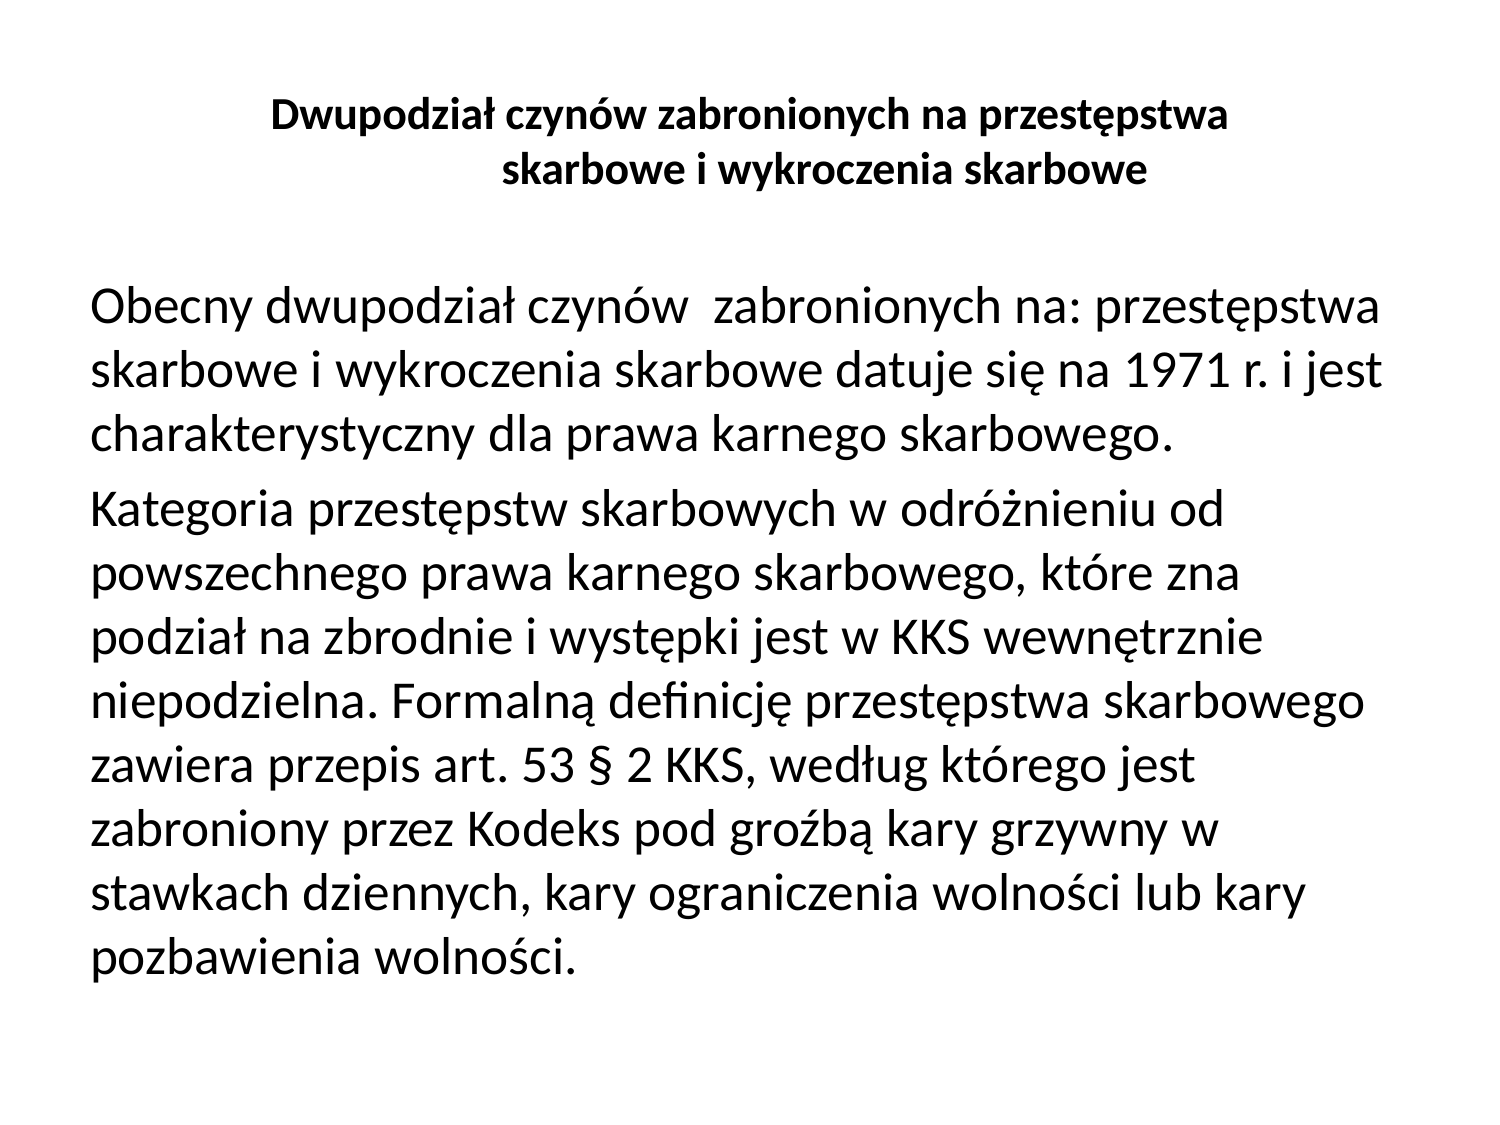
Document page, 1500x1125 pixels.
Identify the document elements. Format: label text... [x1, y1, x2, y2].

title Dwupodział czynów zabronionych na przestępstwa skarbowe i wykroczenia skarbowe [75, 45, 1425, 233]
list Obecny dwupodział czynów zabronionych na: przestępstwa skarbowe i wykroczenia skarbowe datuje się na 1971 r. i jest charakterystyczny dla prawa karnego skarbowego. Kategoria przestępstw skarbowych w odróżnieniu od powszechnego prawa karnego skarbowego, które zna podział na zbrodnie i występki jest w KKS wewnętrznie niepodzielna. Formalną definicję przestępstwa skarbowego zawiera przepis art. 53 § 2 KKS, według którego jest zabroniony przez Kodeks pod groźbą kary grzywny w stawkach dziennych, kary ograniczenia wolności lub kary pozbawienia wolności. [75, 262, 1425, 1005]
